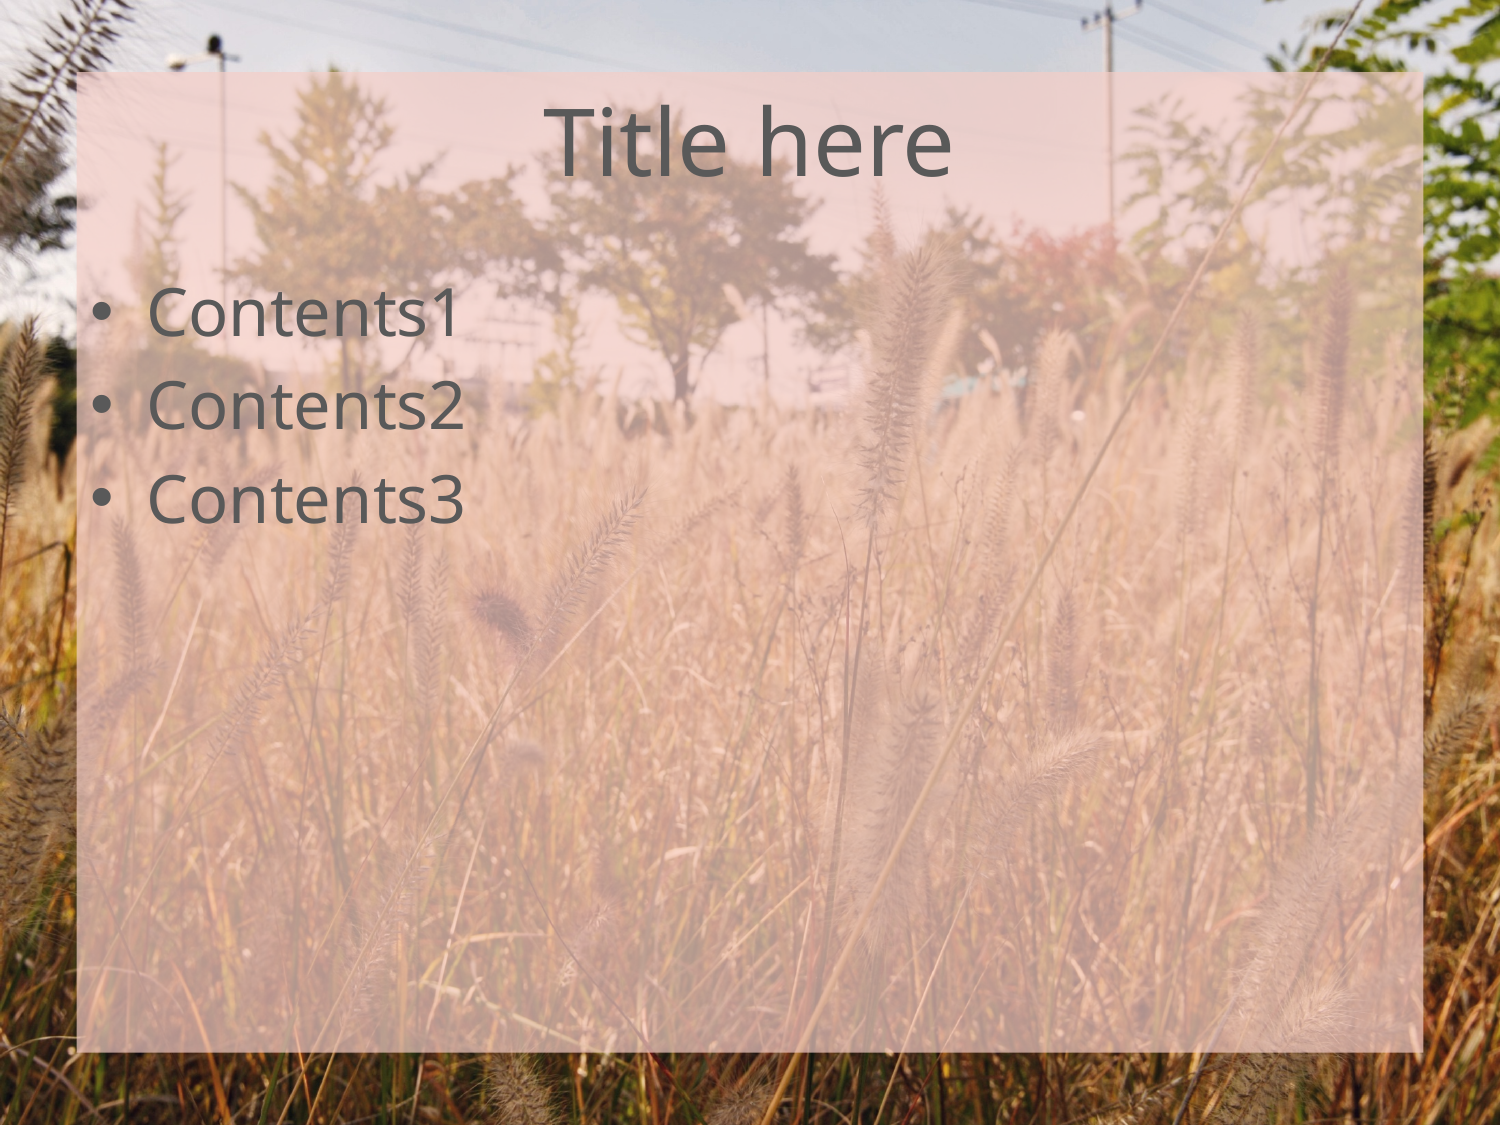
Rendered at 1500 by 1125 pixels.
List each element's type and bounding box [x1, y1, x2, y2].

text_box [0, 0, 1500, 1125]
